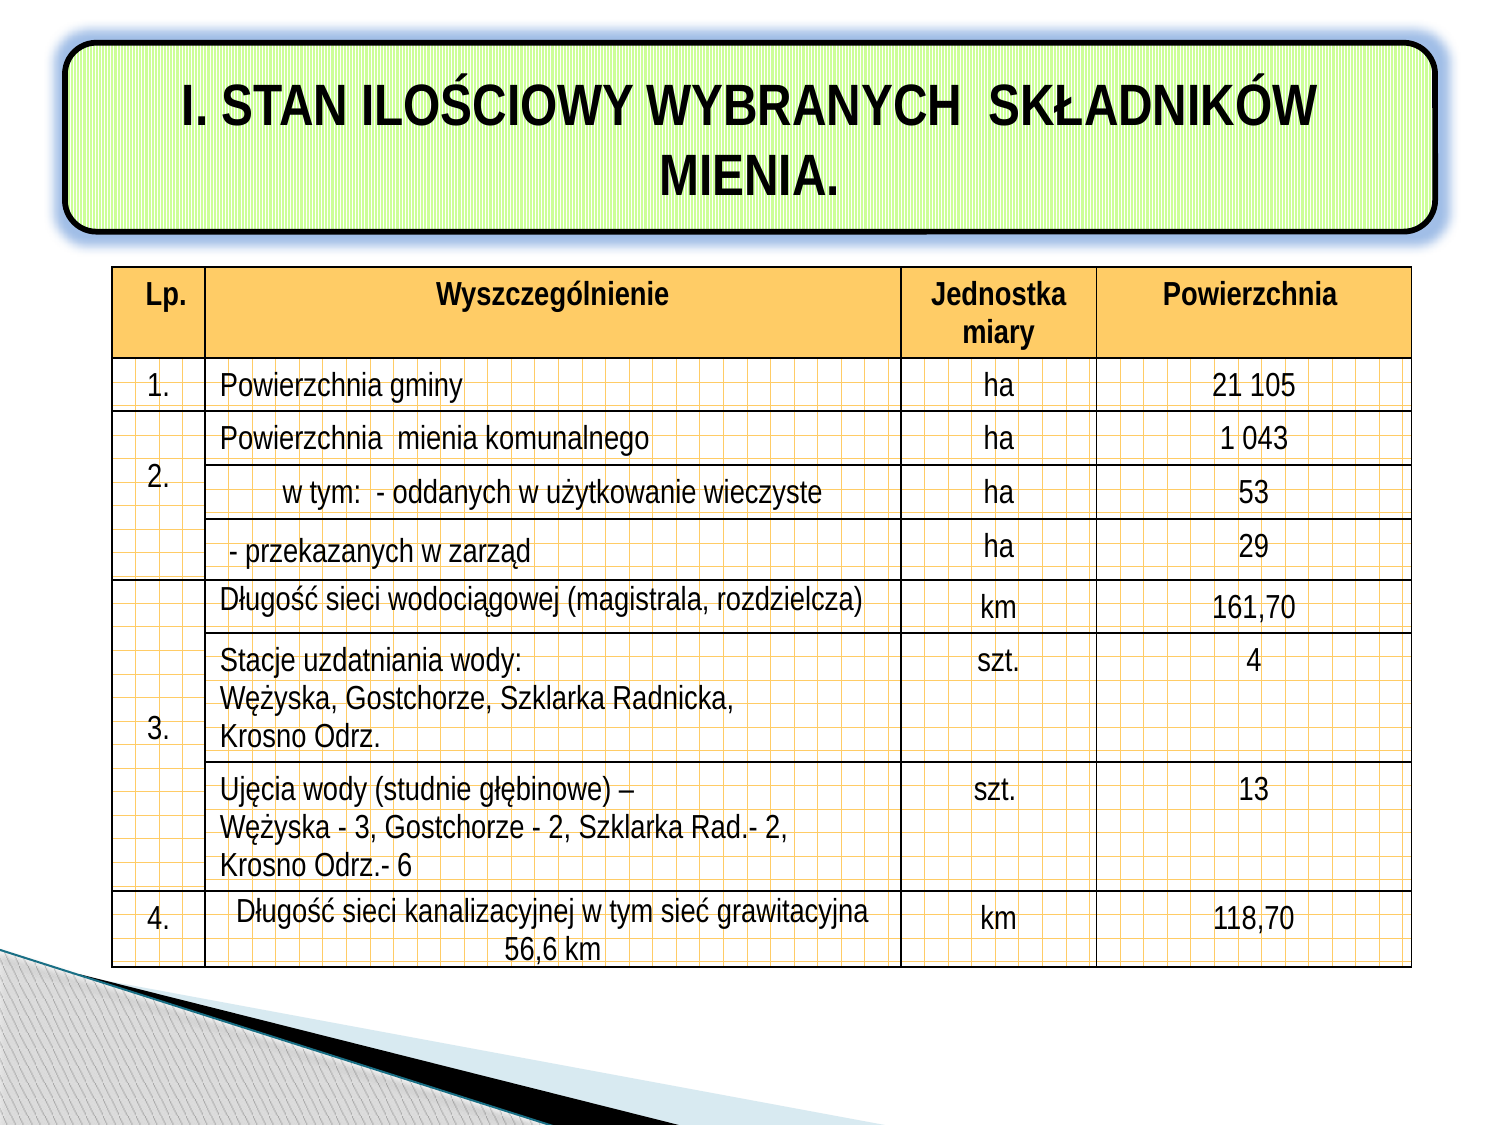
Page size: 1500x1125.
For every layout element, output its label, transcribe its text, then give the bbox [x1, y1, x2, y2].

table_cell 1 043 [1097, 412, 1411, 464]
table_cell km [902, 892, 1096, 966]
table_cell ha [902, 520, 1096, 579]
table_header Jednostka miary [902, 268, 1096, 357]
text_box I. STAN ILOŚCIOWY WYBRANYCH SKŁADNIKÓW MIENIA. [60, 38, 1440, 237]
table_cell Długość sieci kanalizacyjnej w tym sieć grawitacyjna 56,6 km [206, 892, 900, 966]
table_cell w tym: - oddanych w użytkowanie wieczyste [206, 466, 900, 518]
table_cell 13 [1097, 763, 1411, 890]
table_cell 161,70 [1097, 581, 1411, 632]
table_header Wyszczególnienie [206, 268, 900, 357]
table_cell Powierzchnia gminy [206, 359, 900, 410]
table_cell 53 [1097, 466, 1411, 518]
table_cell szt. [902, 634, 1096, 761]
table_cell Długość sieci wodociągowej (magistrala, rozdzielcza) [206, 581, 900, 632]
table_cell ha [902, 359, 1096, 410]
table_cell ha [902, 412, 1096, 464]
table_cell 4. [113, 892, 204, 966]
table_cell Stacje uzdatniania wody: Wężyska, Gostchorze, Szklarka Radnicka, Krosno Odrz. [206, 634, 900, 761]
table_cell Ujęcia wody (studnie głębinowe) – Wężyska - 3, Gostchorze - 2, Szklarka Rad.- 2, Krosno Odrz.- 6 [206, 763, 900, 890]
table_cell szt. [902, 763, 1096, 890]
table_cell ha [902, 466, 1096, 518]
table_header Lp. [113, 268, 204, 357]
table_cell 3. [113, 581, 204, 890]
table_cell 1. [113, 359, 204, 410]
table_cell 4 [1097, 634, 1411, 761]
table_cell km [902, 581, 1096, 632]
table_cell 21 105 [1097, 359, 1411, 410]
table_cell 29 [1097, 520, 1411, 579]
table_cell 118,70 [1097, 892, 1411, 966]
table_cell Powierzchnia mienia komunalnego [206, 412, 900, 464]
table_cell 2. [113, 412, 204, 579]
table_cell - przekazanych w zarząd [206, 520, 900, 579]
table_header Powierzchnia [1097, 268, 1411, 357]
